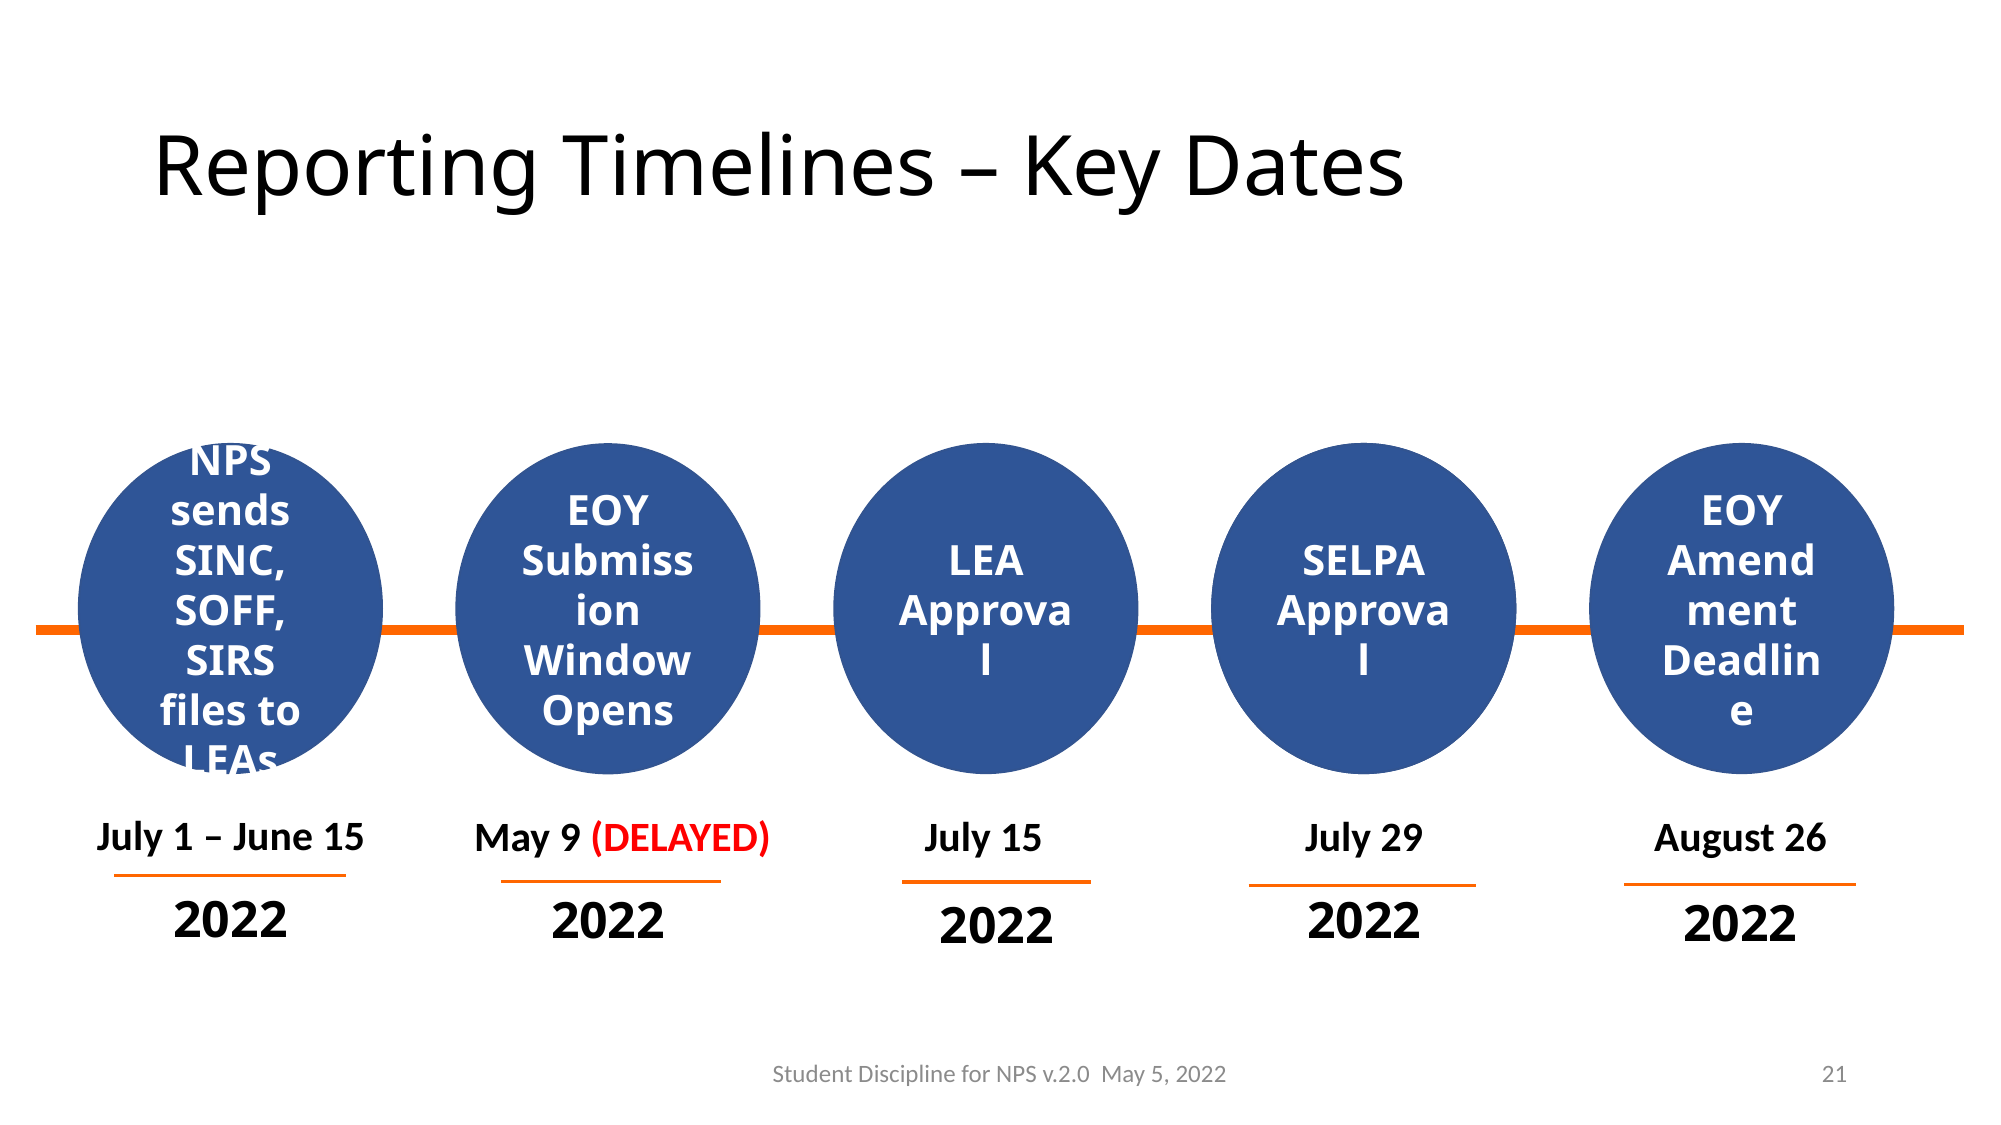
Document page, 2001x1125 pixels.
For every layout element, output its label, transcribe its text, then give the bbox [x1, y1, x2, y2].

footer Student Discipline for NPS v.2.0 May 5, 2022 [662, 1042, 1338, 1103]
slide_number 21 [1412, 1042, 1863, 1103]
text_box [35, 378, 1965, 963]
title Reporting Timelines – Key Dates [137, 59, 1863, 278]
